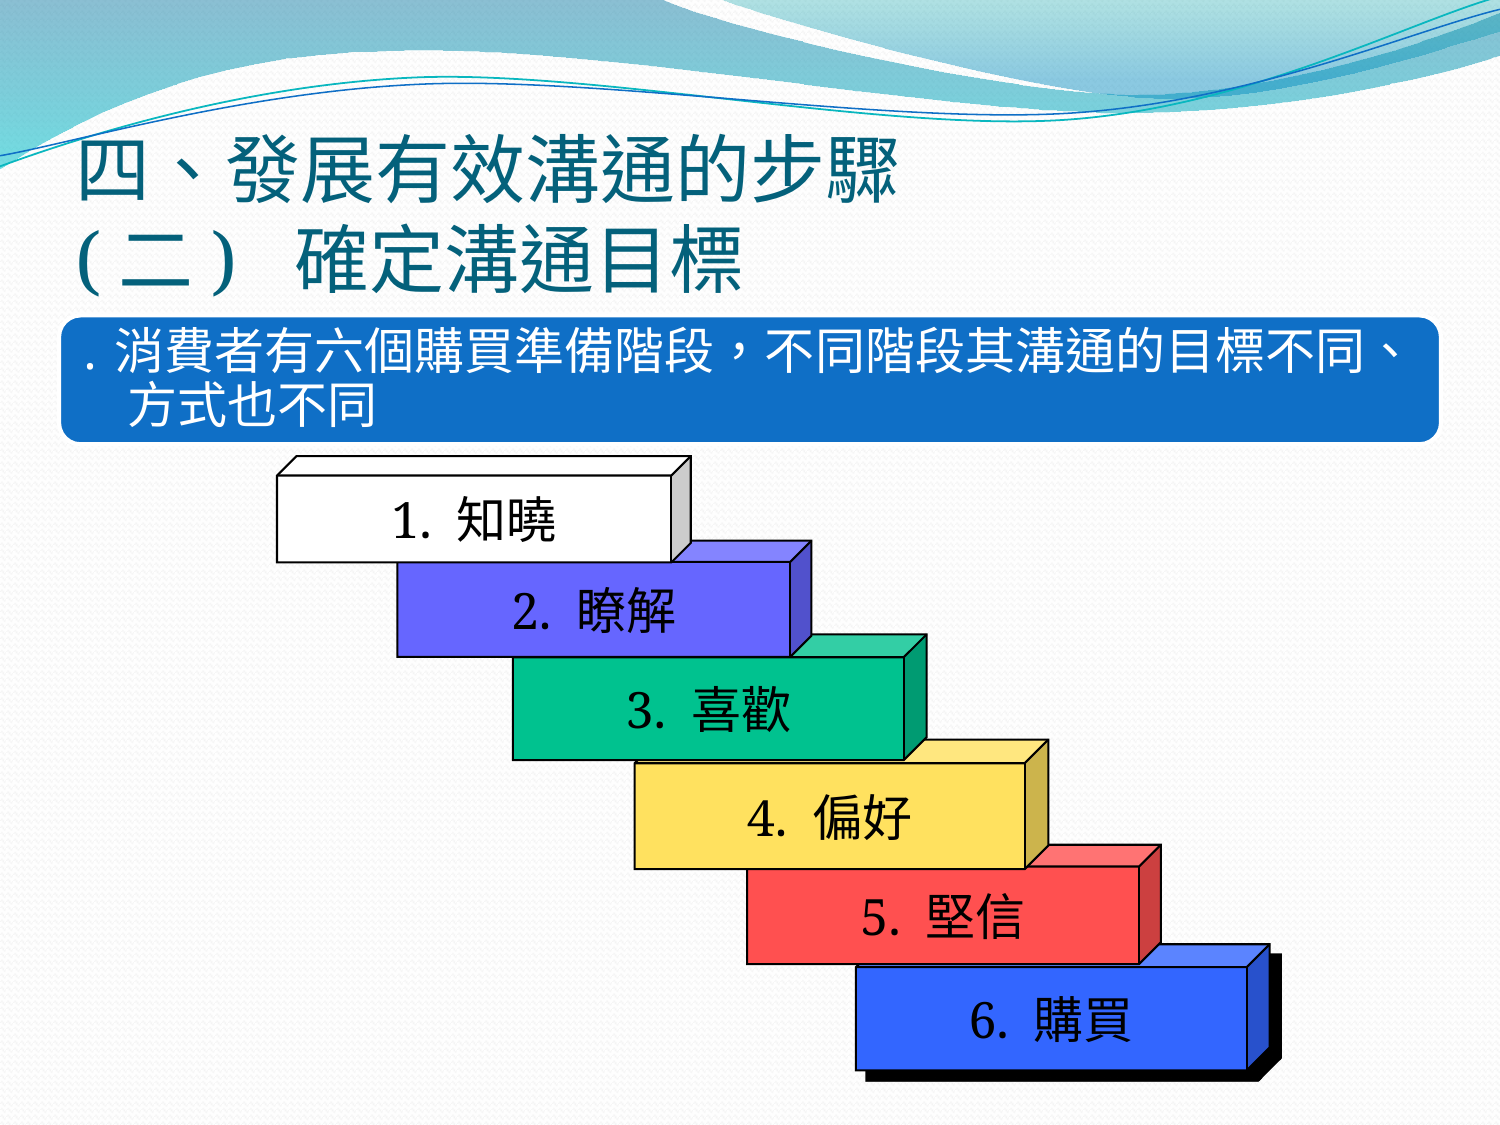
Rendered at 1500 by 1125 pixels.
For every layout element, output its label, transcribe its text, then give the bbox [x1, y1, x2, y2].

text_box 5. 堅信 [747, 844, 1161, 965]
text_box 4. 偏好 [634, 739, 1049, 870]
text_box 3. 喜歡 [512, 634, 927, 761]
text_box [58, 315, 1442, 445]
text_box 1. 知曉 [277, 457, 691, 563]
title 四、發展有效溝通的步驟 (二) 確定溝通目標 [75, 115, 1438, 303]
text_box 2. 瞭解 [397, 540, 812, 657]
text_box 6. 購買 [855, 944, 1270, 1071]
